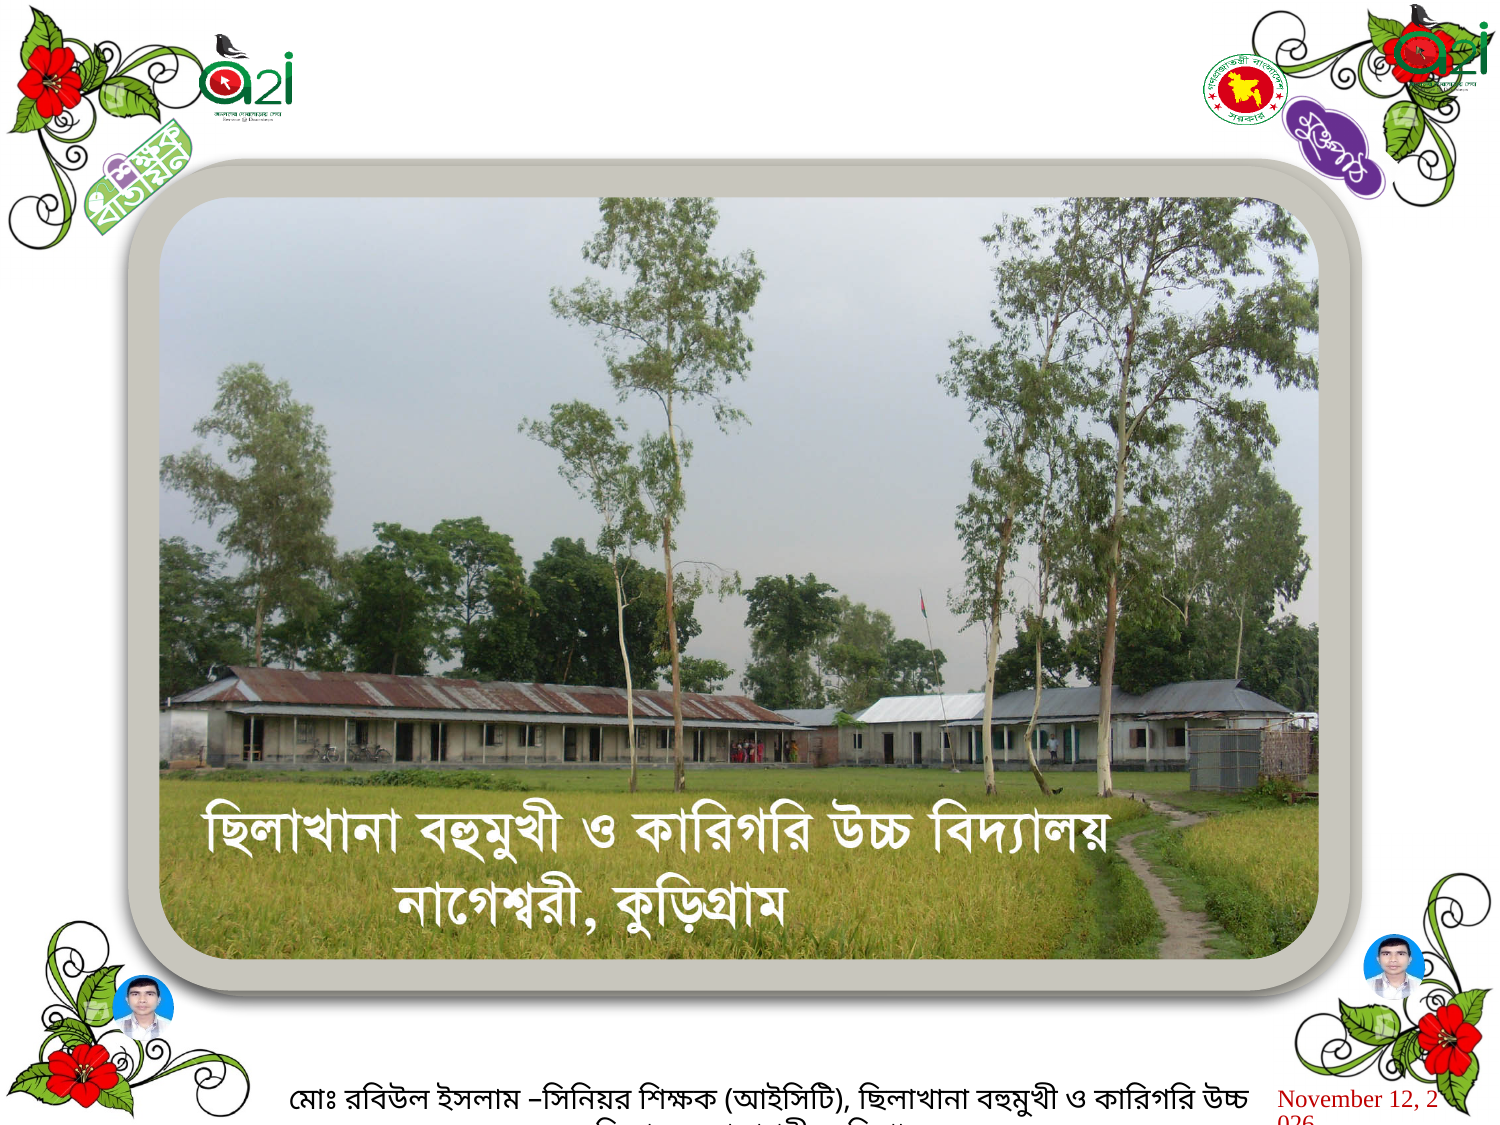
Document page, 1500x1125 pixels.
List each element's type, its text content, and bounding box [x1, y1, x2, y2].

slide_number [1262, 1074, 1460, 1109]
picture [0, 0, 1500, 1125]
text_box মোঃ রবিউল ইসলাম –সিনিয়র শিক্ষক (আইসিটি), ছিলাখানা বহুমুখী ও কারিগরি উচ্চ বিদ্যালয়, নাগেশ্বরী, কুড়িগ্রাম । [225, 1073, 1313, 1125]
